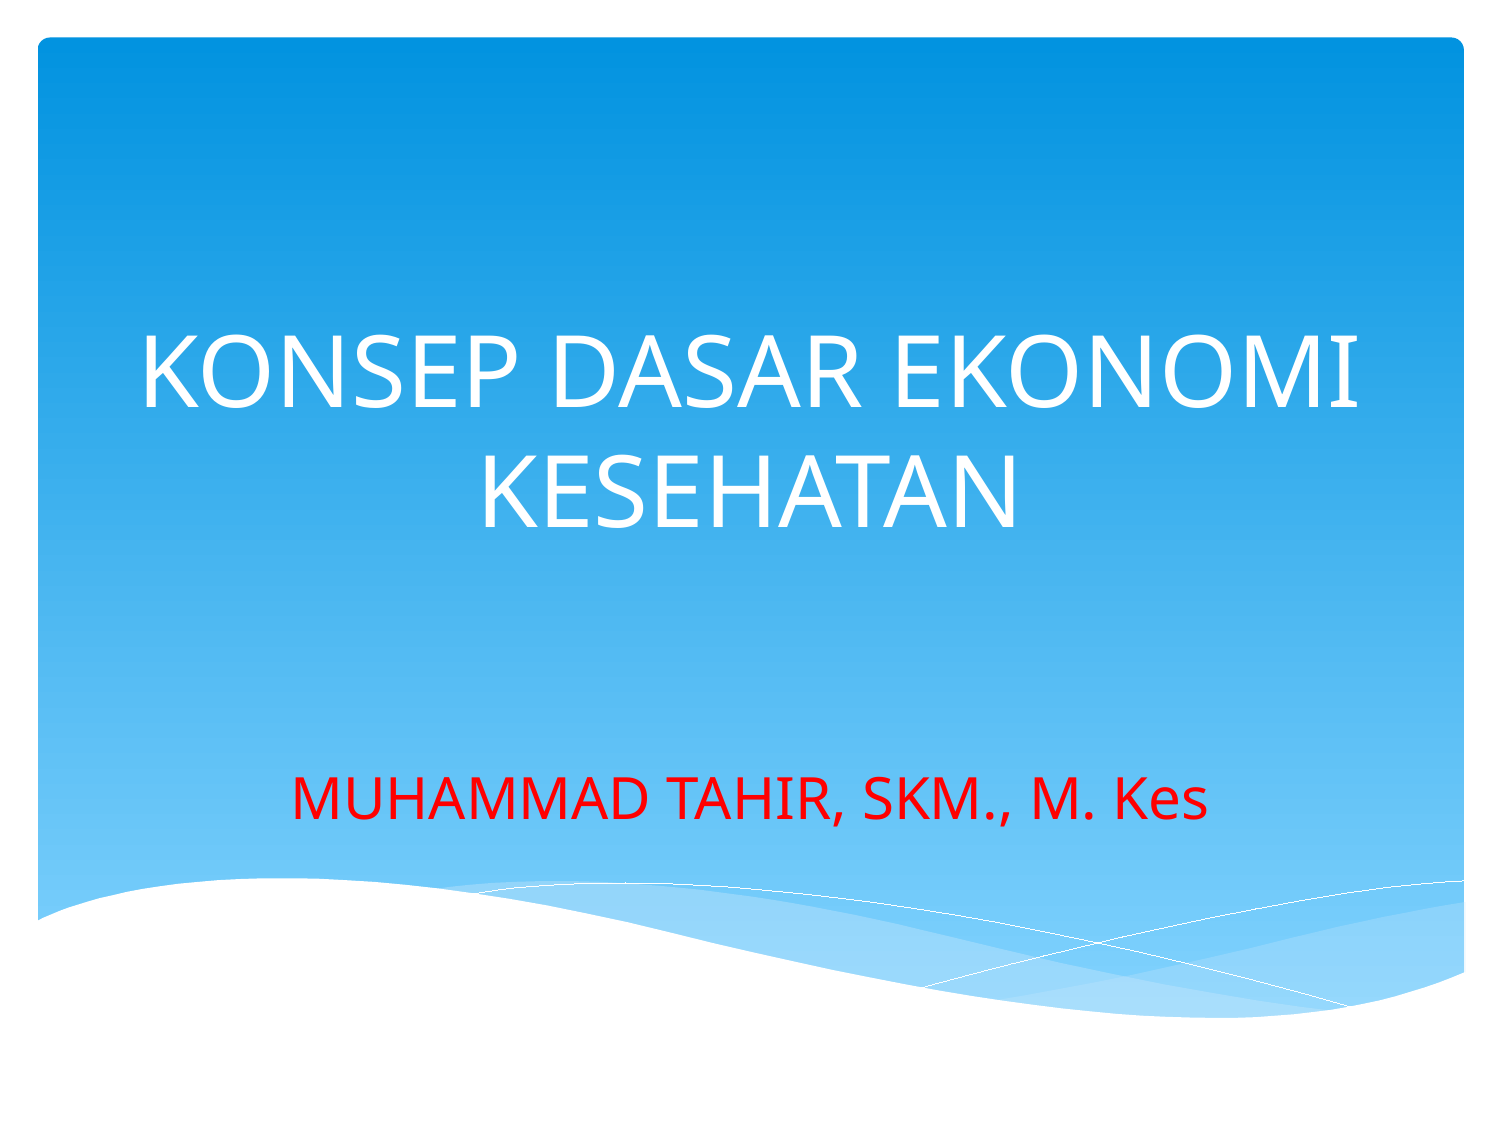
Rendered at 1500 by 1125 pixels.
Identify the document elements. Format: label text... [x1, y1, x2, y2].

subtitle MUHAMMAD TAHIR, SKM., M. Kes [225, 754, 1275, 996]
title KONSEP DASAR EKONOMI KESEHATAN [112, 262, 1388, 555]
